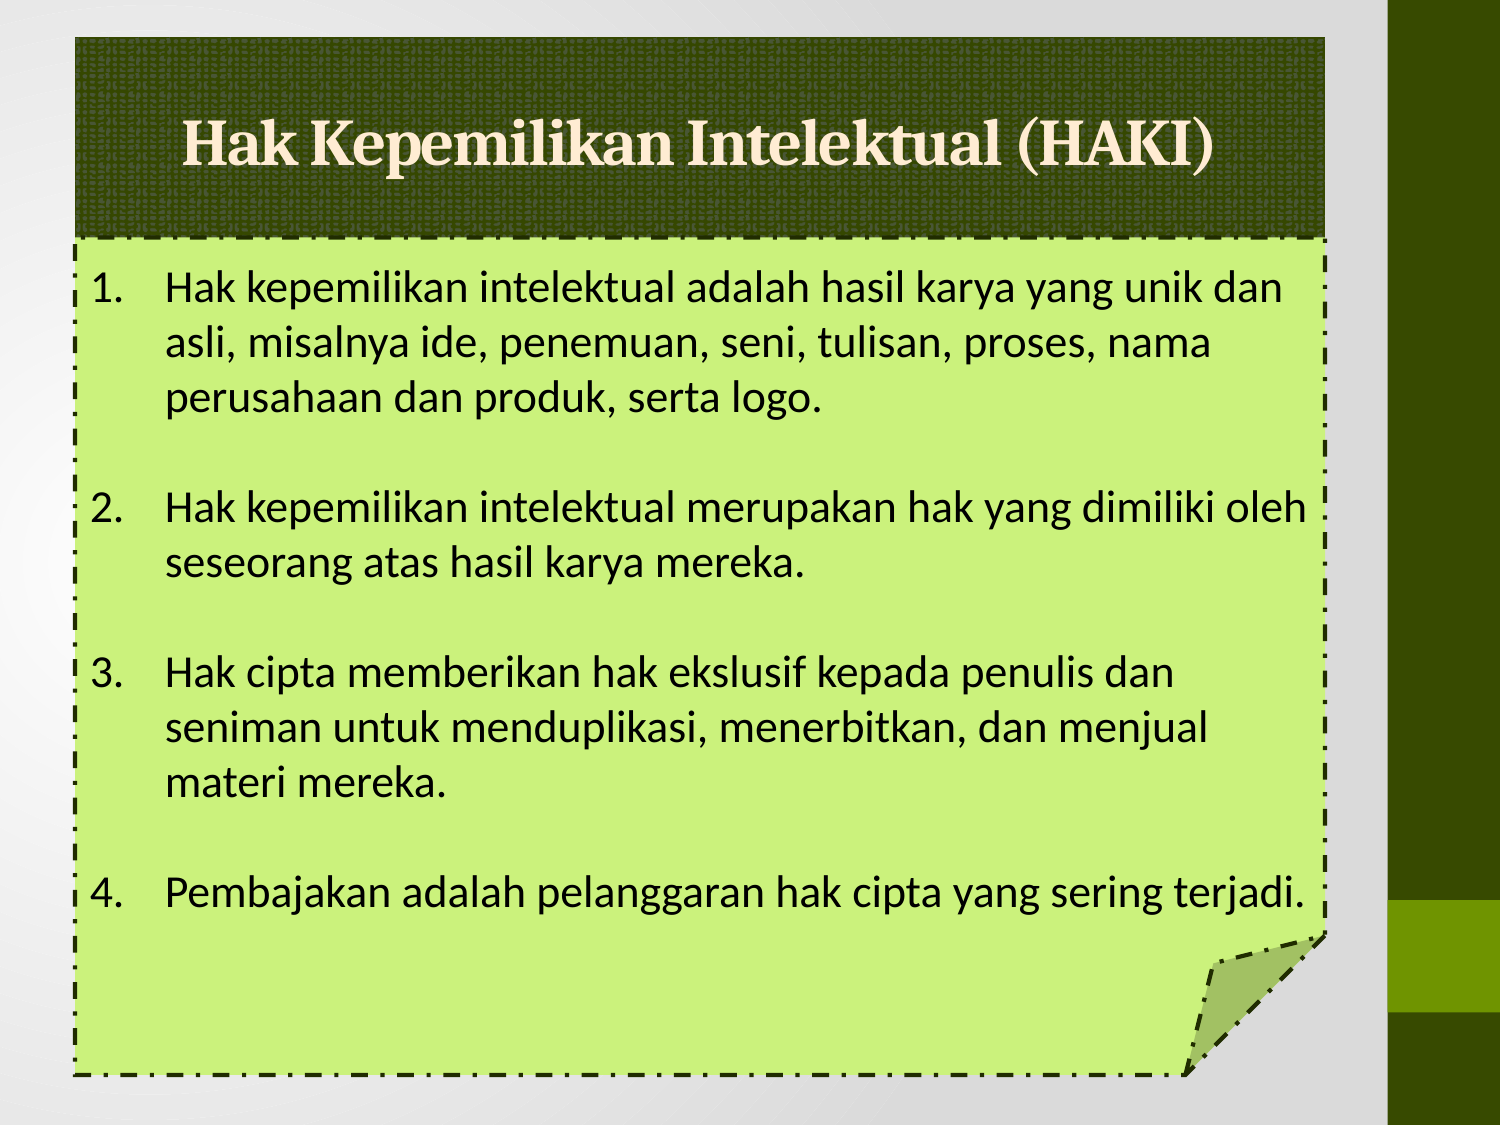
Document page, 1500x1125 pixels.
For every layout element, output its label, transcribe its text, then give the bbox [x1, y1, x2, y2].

text_box Hak kepemilikan intelektual adalah hasil karya yang unik dan asli, misalnya ide, penemuan, seni, tulisan, proses, nama perusahaan dan produk, serta logo. Hak kepemilikan intelektual merupakan hak yang dimiliki oleh seseorang atas hasil karya mereka. Hak cipta memberikan hak ekslusif kepada penulis dan seniman untuk menduplikasi, menerbitkan, dan menjual materi mereka. Pembajakan adalah pelanggaran hak cipta yang sering terjadi. [72, 235, 1328, 1078]
title Hak Kepemilikan Intelektual (HAKI) [75, 37, 1325, 237]
